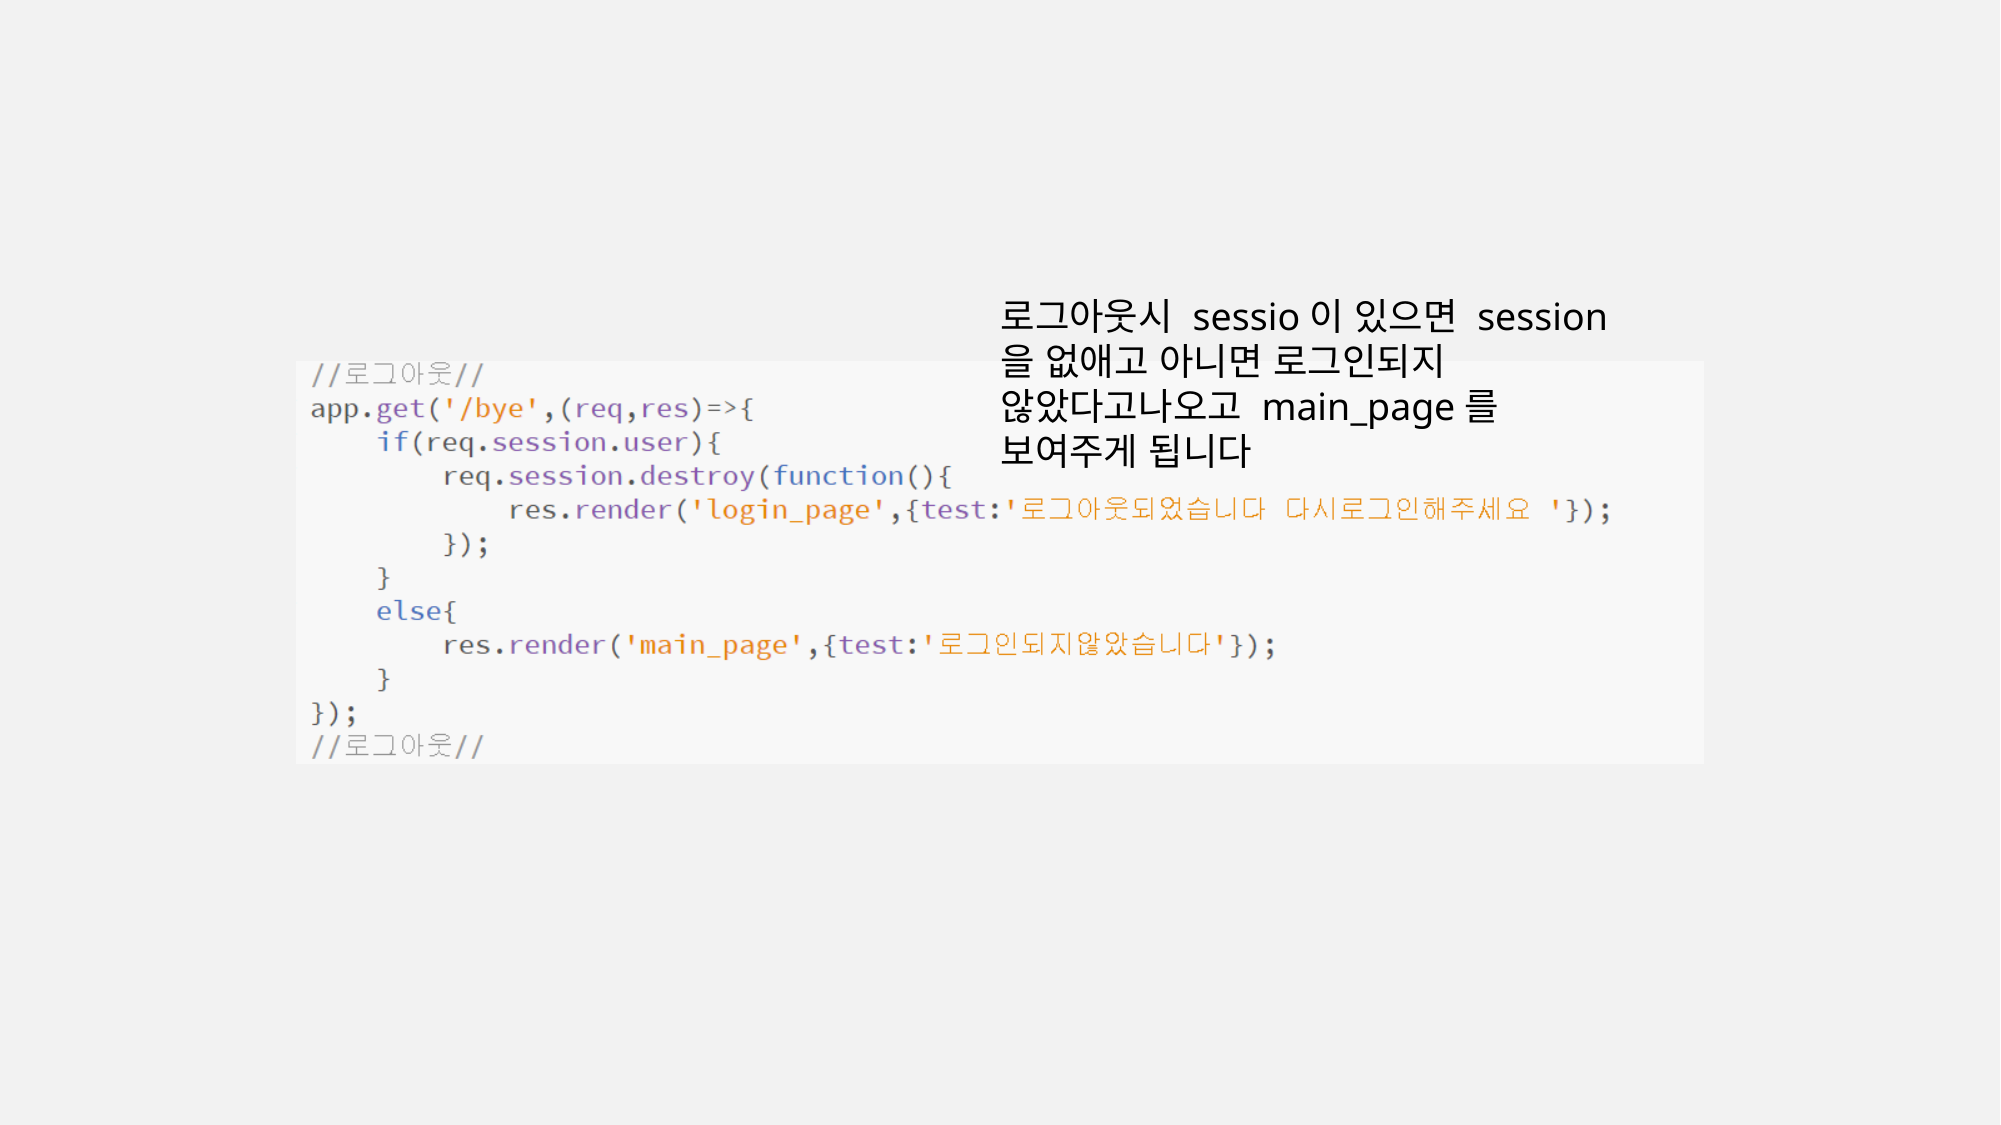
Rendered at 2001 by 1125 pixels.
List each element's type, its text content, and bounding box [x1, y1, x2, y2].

text_box 로그아웃시 sessio이 있으면 session을 없애고 아니면 로그인되지 않았다고나오고 main_page를 보여주게 됩니다 [985, 285, 1649, 361]
picture [296, 361, 1704, 764]
